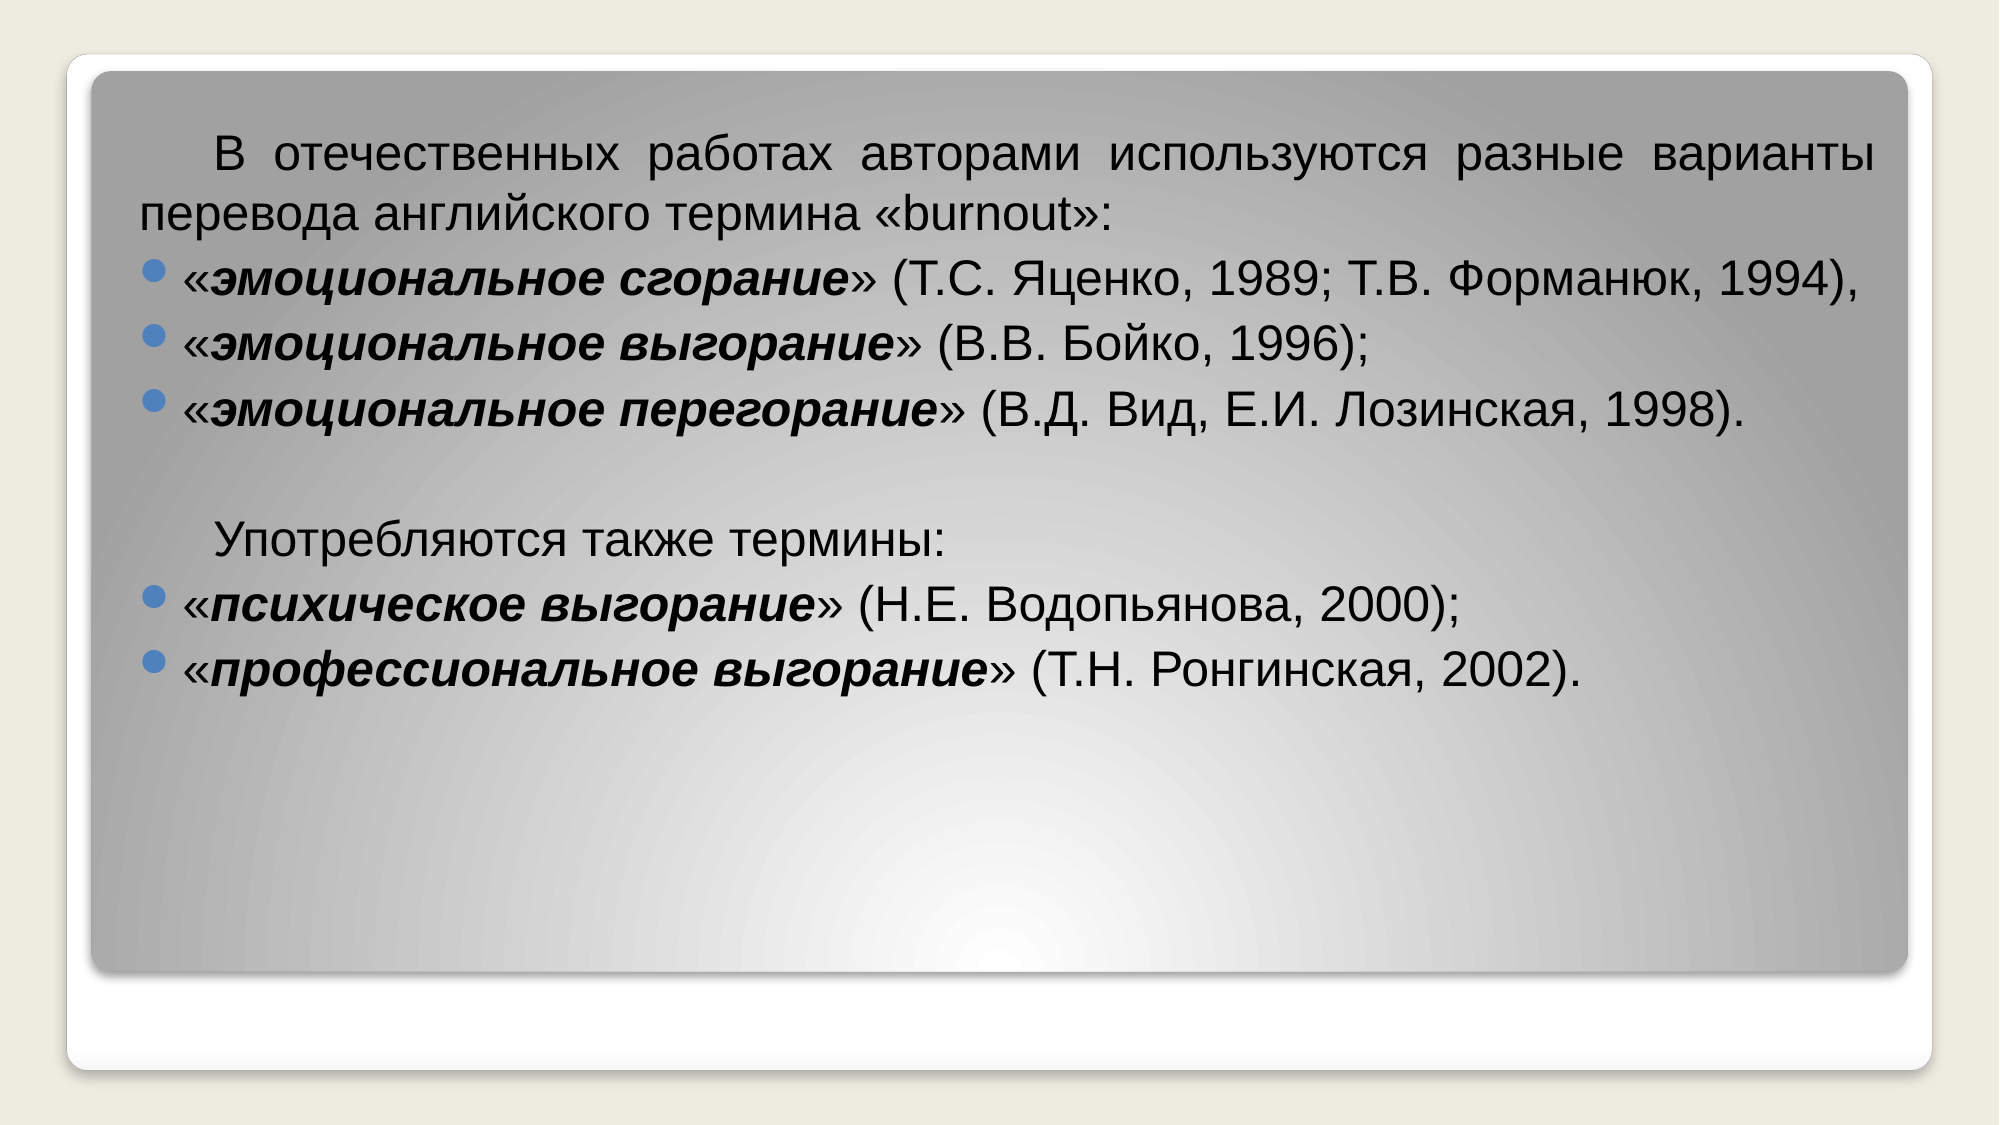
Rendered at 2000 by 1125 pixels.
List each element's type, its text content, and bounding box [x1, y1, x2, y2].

list В отечественных работах авторами используются разные варианты перевода английского термина «burnout»: «эмоциональное сгорание» (Т.С. Яценко, 1989; Т.В. Форманюк, 1994), «эмоциональное выгорание» (В.В. Бойко, 1996); «эмоциональное перегорание» (В.Д. Вид, Е.И. Лозинская, 1998). Употребляются также термины: «психическое выгорание» (Н.Е. Водопьянова, 2000); «профессиональное выгорание» (Т.Н. Ронгинская, 2002). [109, 105, 1891, 961]
